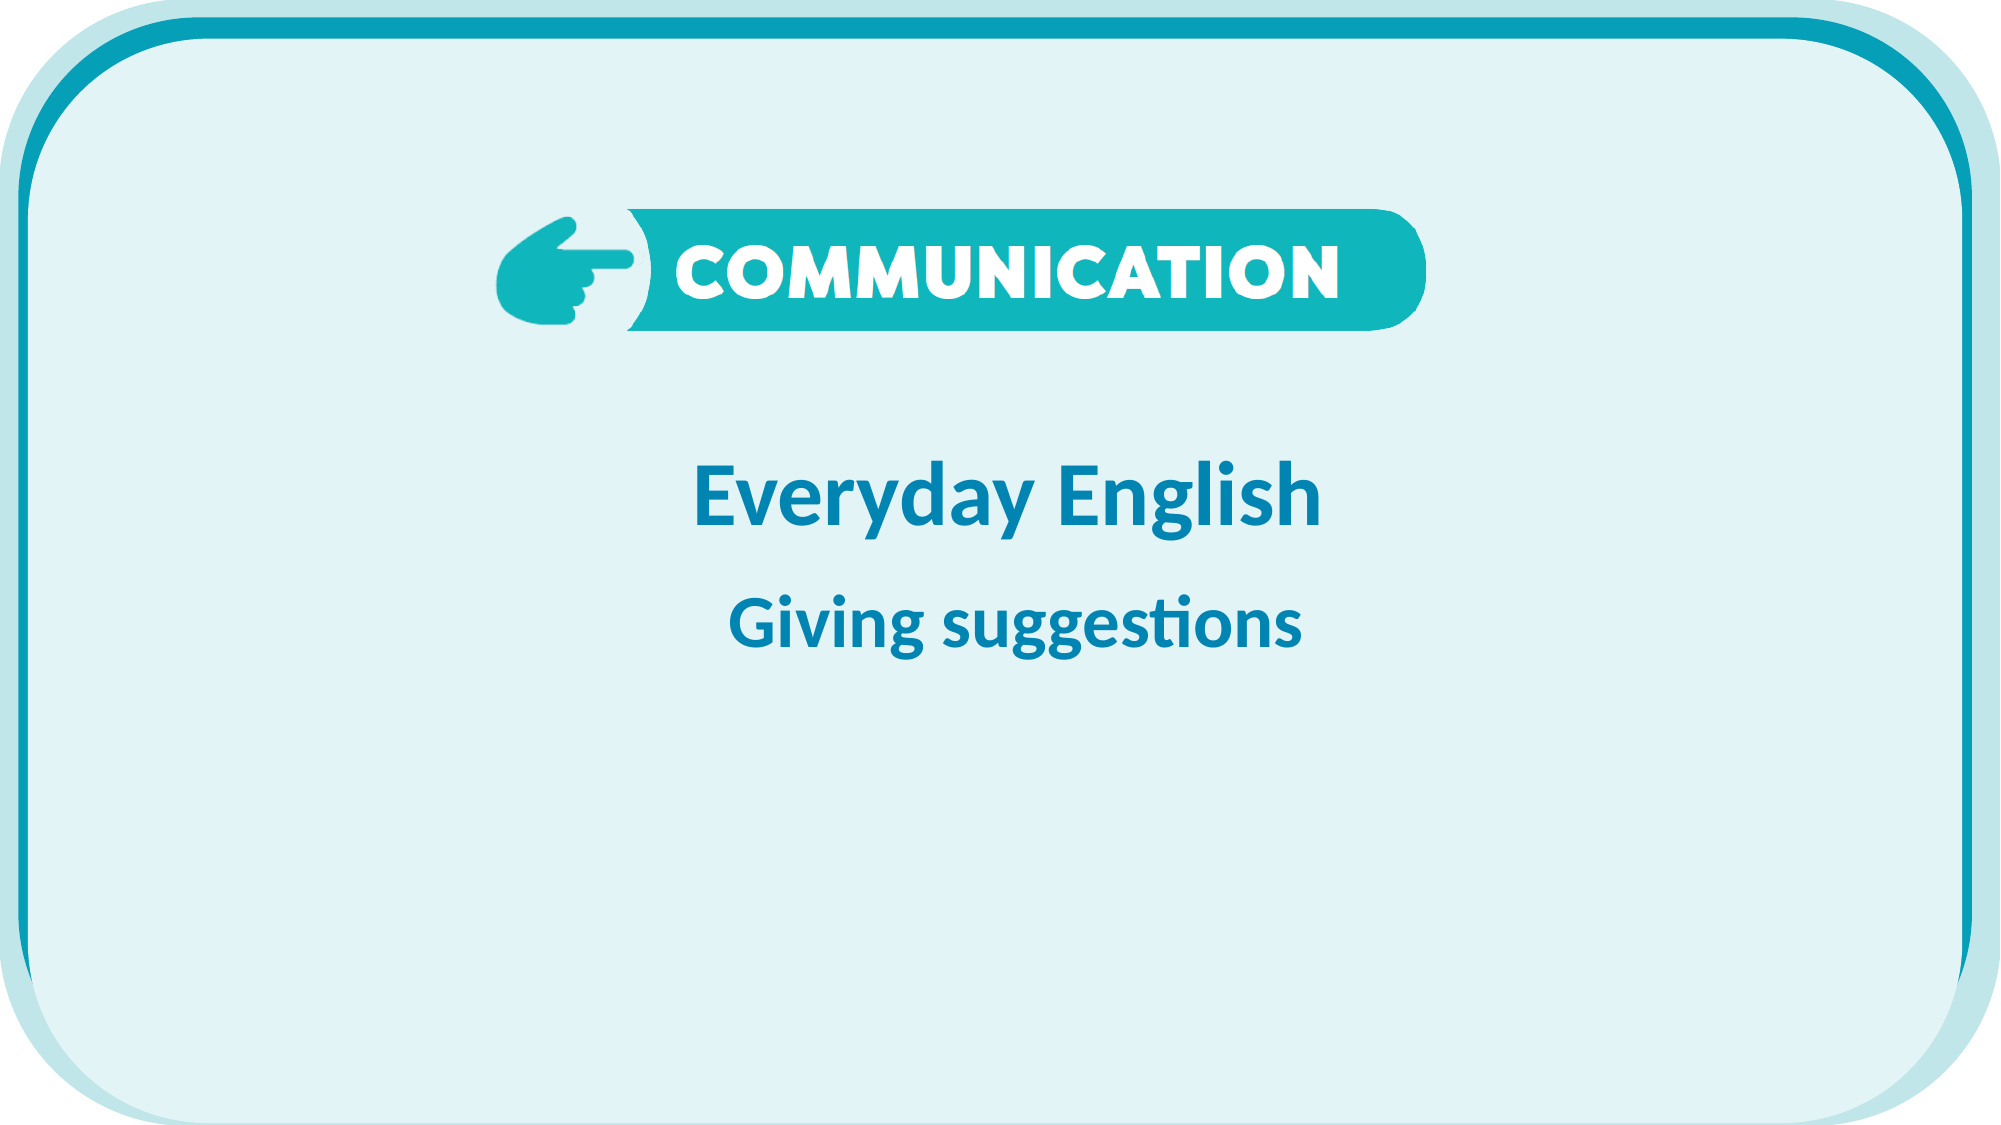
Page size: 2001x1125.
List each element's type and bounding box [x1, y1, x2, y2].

text_box [0, 0, 2000, 1125]
text_box [466, 194, 1432, 349]
